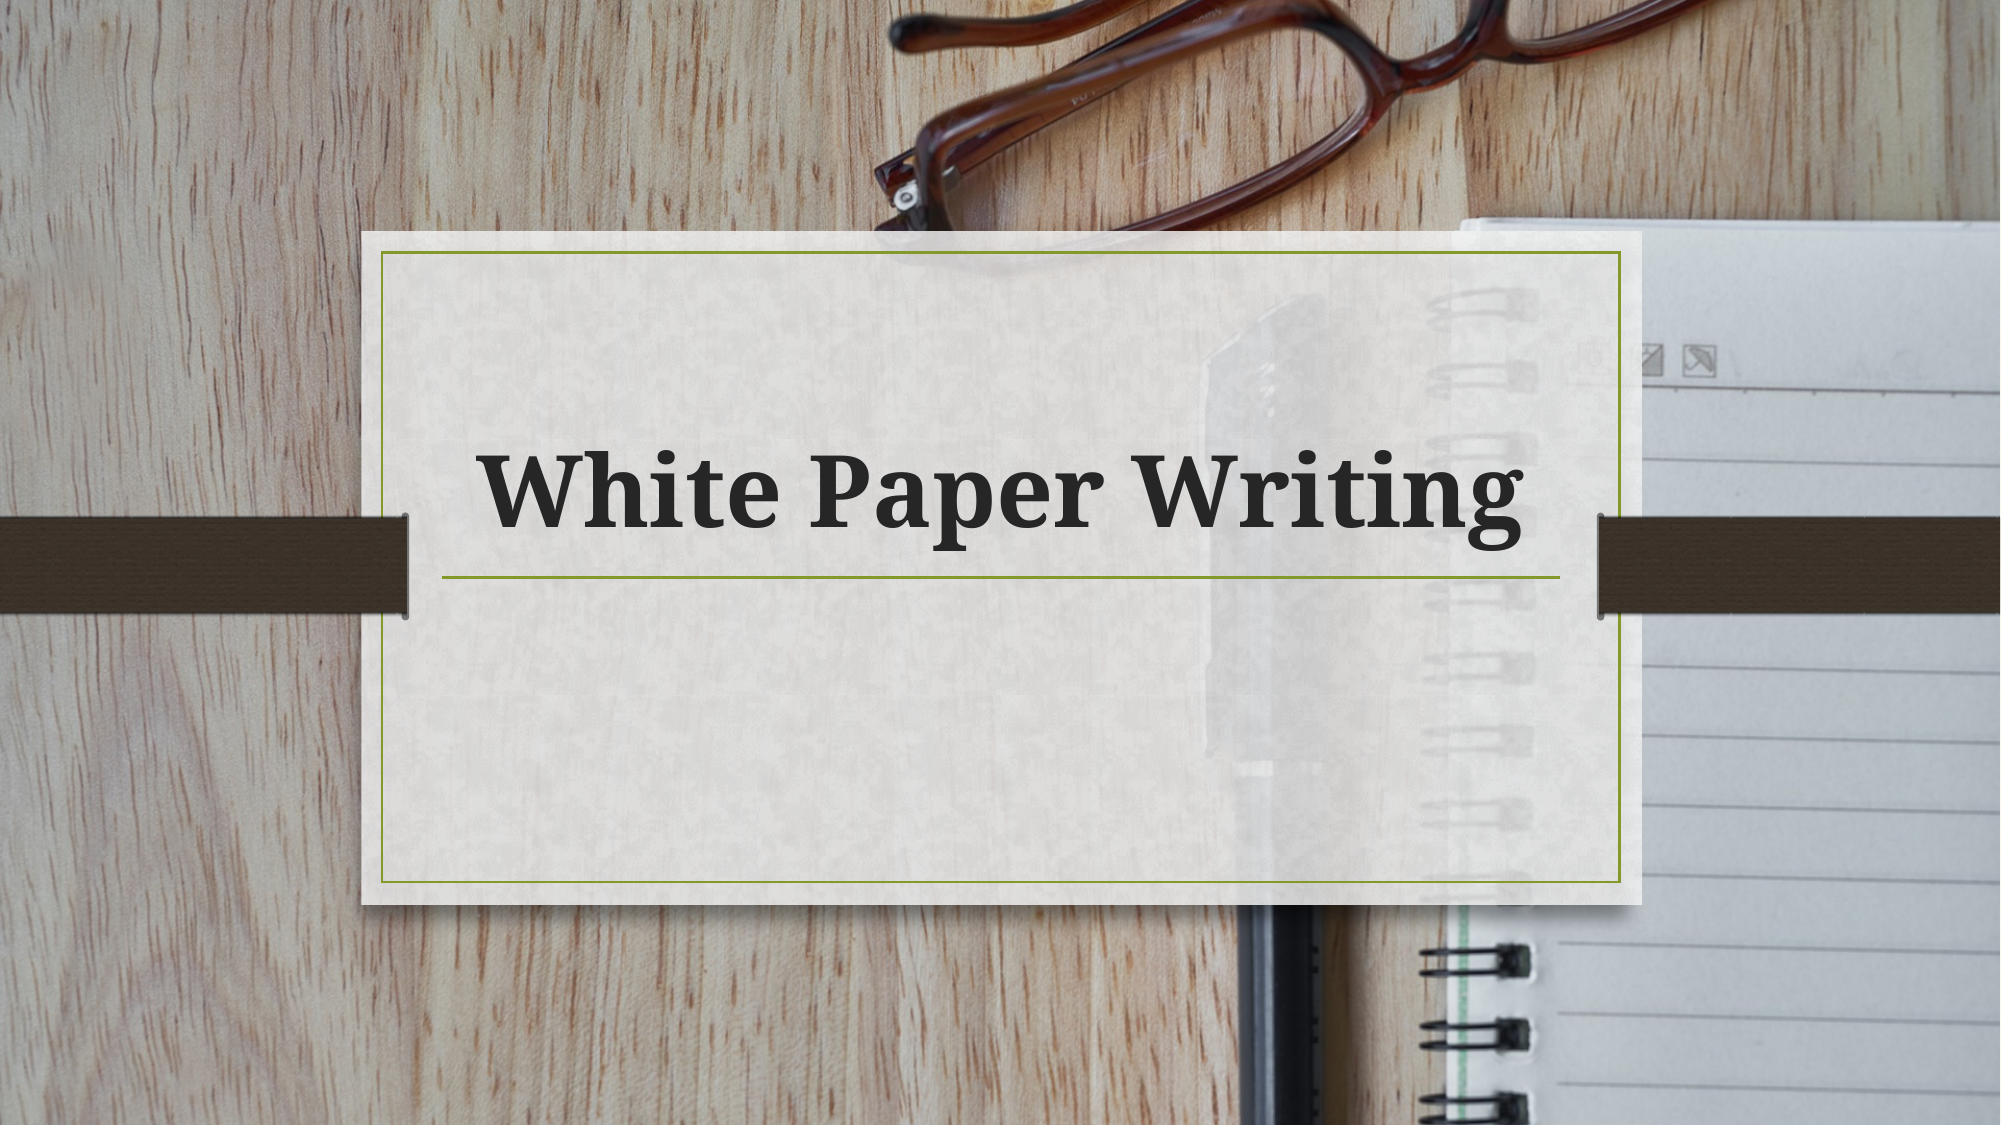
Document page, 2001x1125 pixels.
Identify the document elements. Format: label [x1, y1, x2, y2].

text_box [0, 512, 2000, 621]
picture [0, 0, 2001, 1125]
